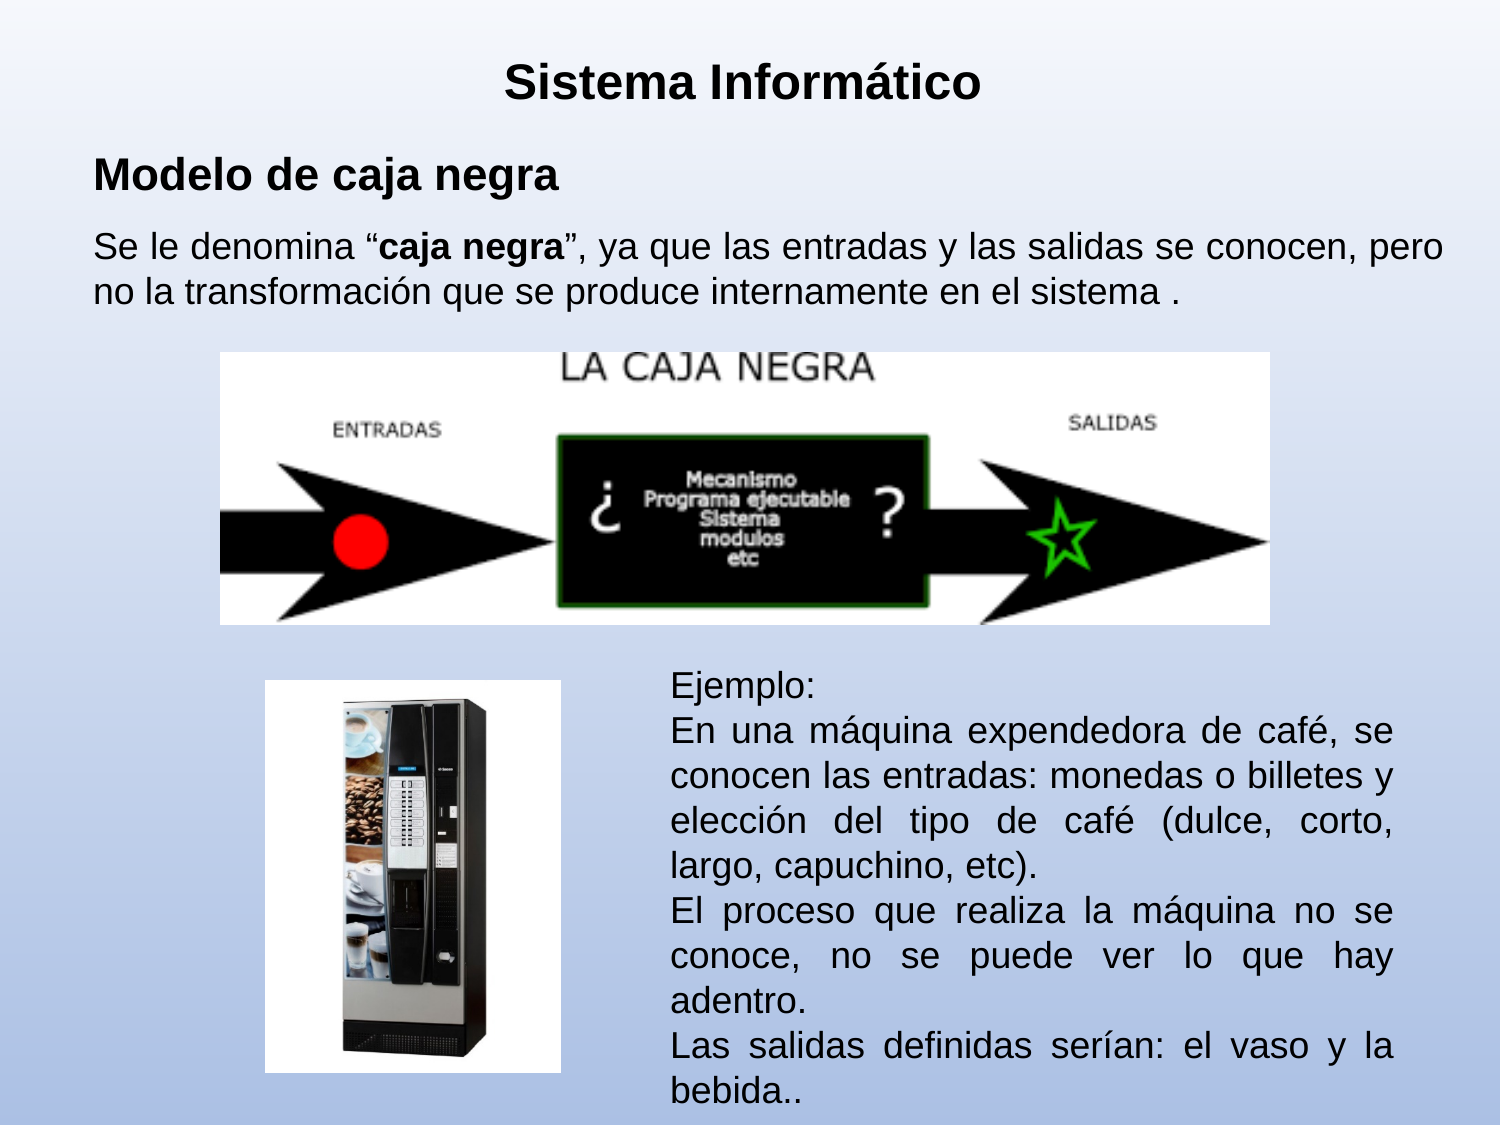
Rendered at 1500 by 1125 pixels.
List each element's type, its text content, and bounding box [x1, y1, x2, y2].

picture [265, 680, 561, 1073]
picture [220, 352, 1270, 625]
text_box Modelo de caja negra [78, 137, 1270, 208]
text_box Ejemplo: En una máquina expendedora de café, se conocen las entradas: monedas o billetes y elección del tipo de café (dulce, corto, largo, capuchino, etc). El proceso que realiza la máquina no se conoce, no se puede ver lo que hay adentro. Las salidas definidas serían: el vaso y la bebida.. [655, 653, 1409, 1118]
subtitle Sistema Informático [390, 48, 1109, 137]
text_box Se le denomina “caja negra”, ya que las entradas y las salidas se conocen, pero no la transformación que se produce internamente en el sistema . [78, 214, 1459, 319]
